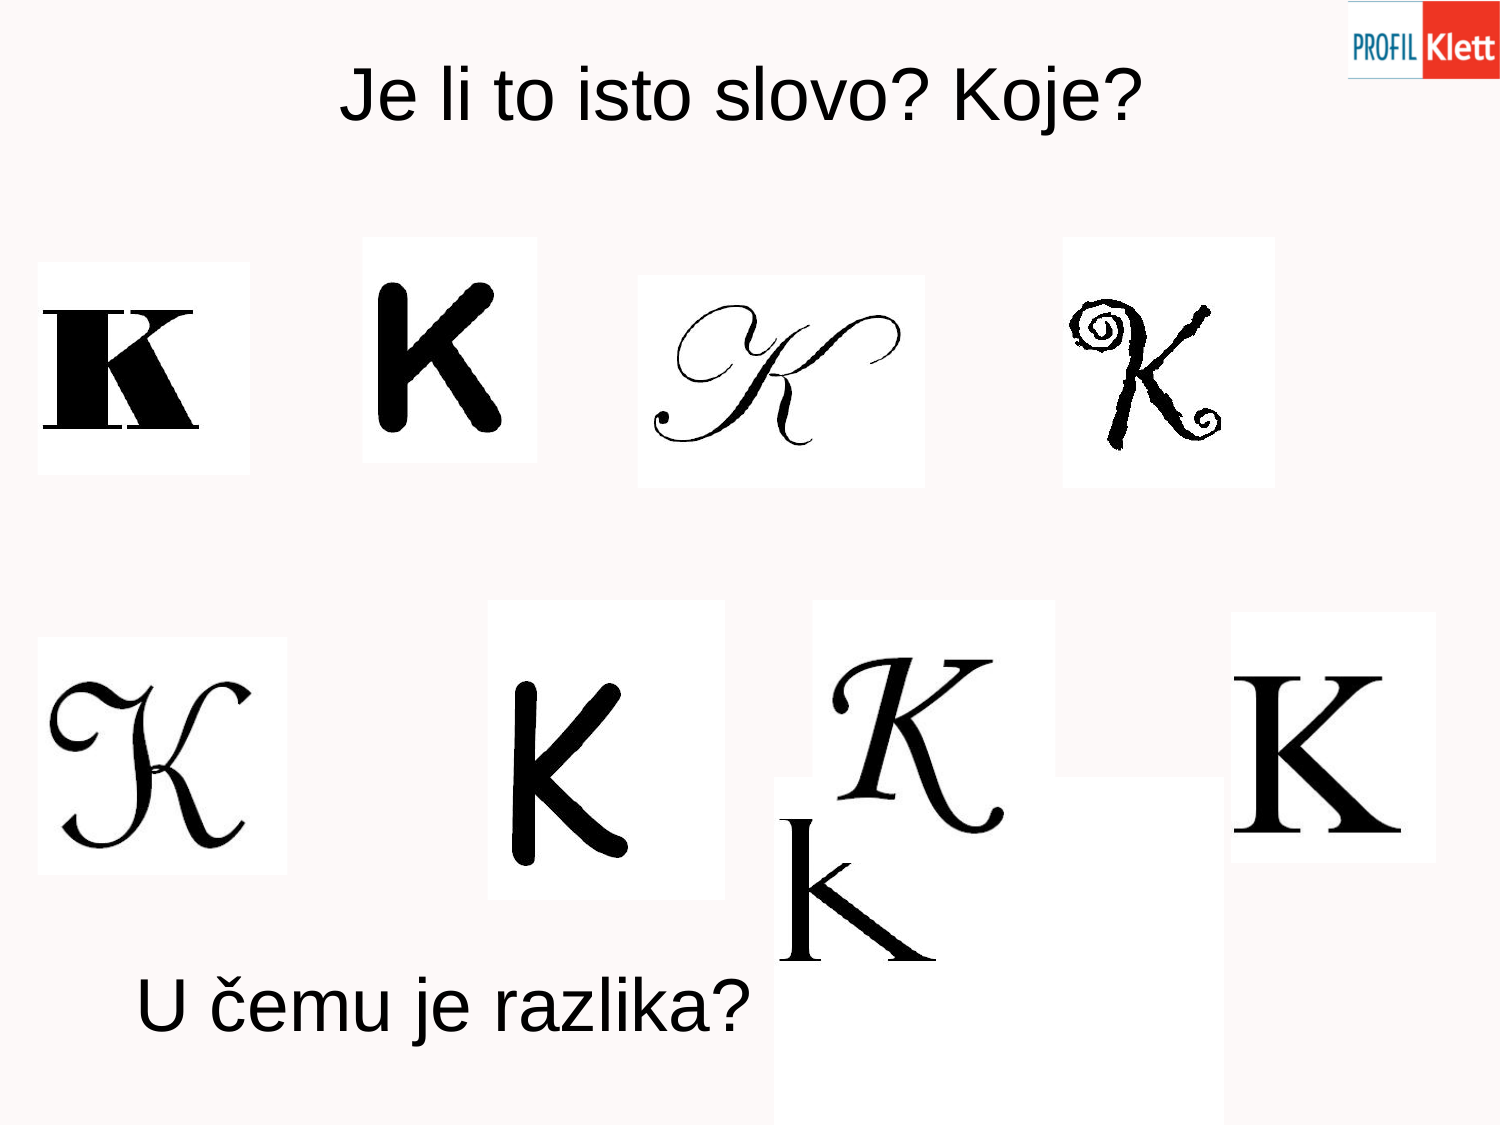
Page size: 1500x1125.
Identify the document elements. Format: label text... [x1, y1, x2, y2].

text_box Je li to isto slovo? Koje? [324, 38, 1313, 144]
text_box U čemu je razlika? [120, 948, 768, 1054]
picture [0, 0, 1500, 1125]
